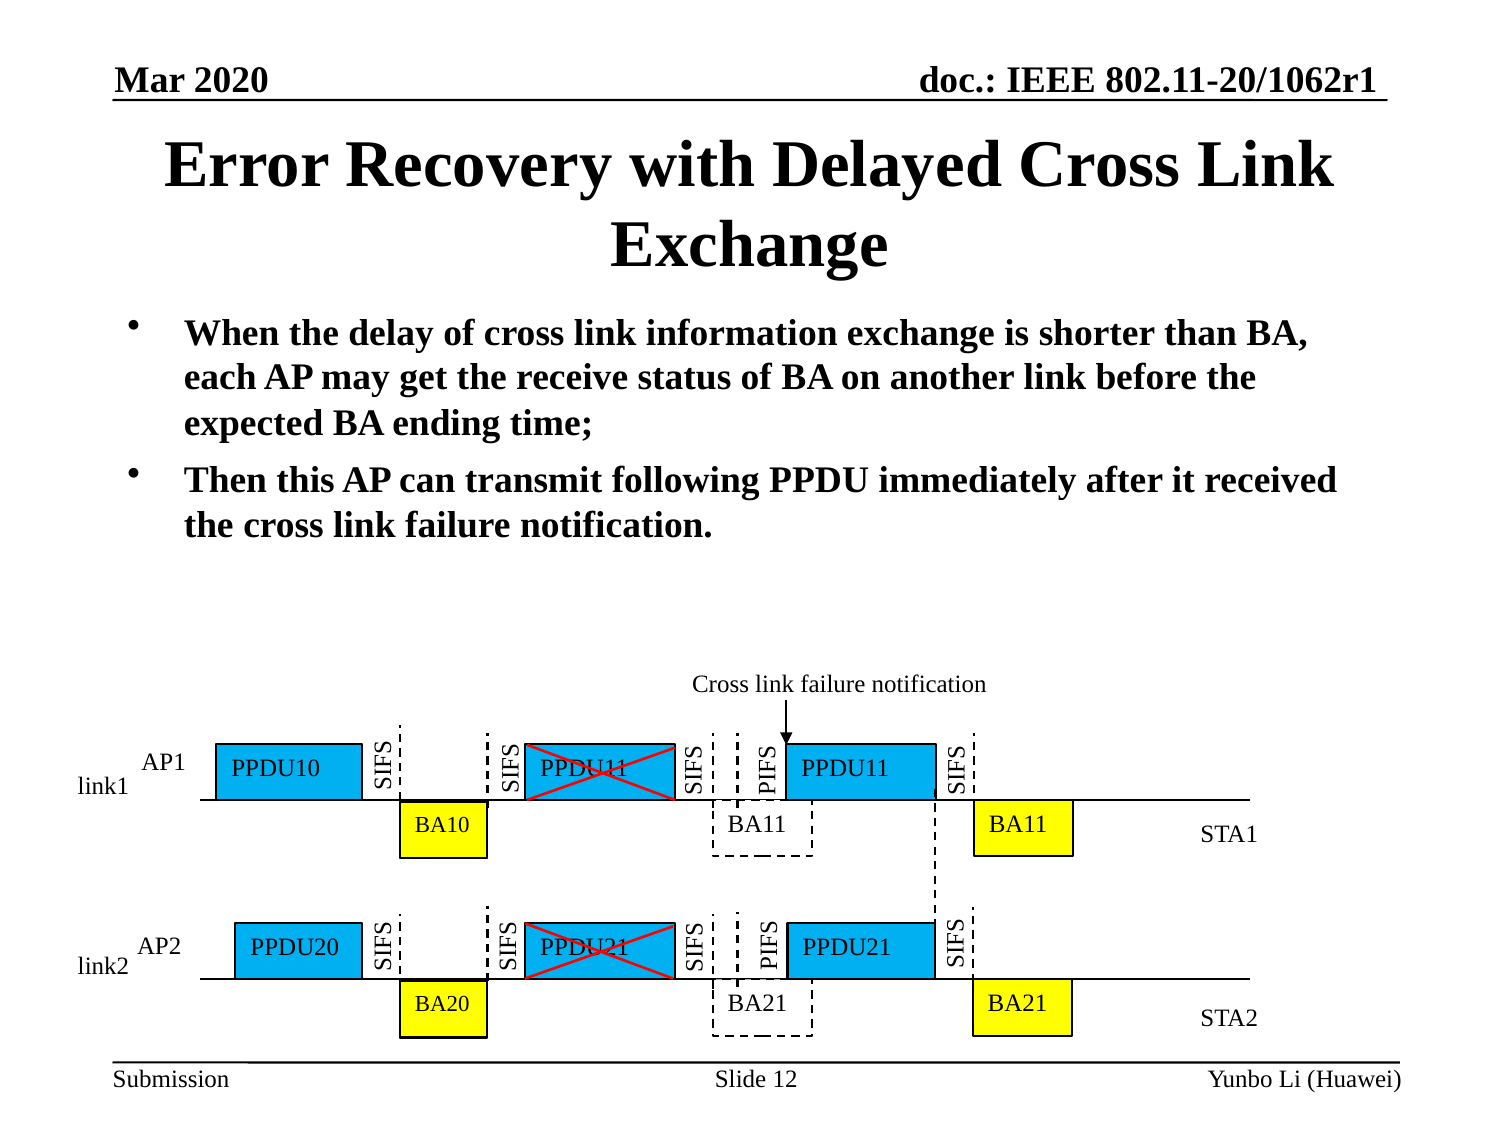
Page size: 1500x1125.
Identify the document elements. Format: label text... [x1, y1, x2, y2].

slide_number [114, 54, 271, 101]
text_box SIFS [931, 903, 976, 978]
text_box SIFS [486, 728, 531, 799]
text_box PPDU11 [788, 743, 932, 799]
text_box PIFS [744, 905, 790, 978]
footer Yunbo Li (Huawei) [1204, 1061, 1402, 1093]
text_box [524, 926, 674, 979]
text_box SIFS [358, 906, 404, 978]
text_box AP1 [126, 737, 201, 783]
list When the delay of cross link information exchange is shorter than BA, each AP may get the receive status of BA on another link before the expected BA ending time; Then this AP can transmit following PPDU immediately after it received the cross link failure notification. [112, 299, 1388, 1063]
text_box BA20 [399, 987, 488, 1038]
text_box STA2 [1185, 994, 1274, 1039]
text_box Cross link failure notification [677, 660, 1002, 706]
text_box link1 [62, 762, 145, 808]
text_box BA11 [973, 809, 1074, 857]
text_box AP2 [122, 921, 197, 967]
text_box link2 [62, 941, 145, 987]
text_box SIFS [358, 725, 399, 799]
text_box PIFS [743, 730, 788, 799]
text_box PPDU10 [216, 743, 363, 799]
text_box SIFS [670, 907, 716, 978]
text_box BA10 [399, 809, 488, 859]
text_box BA21 [712, 987, 813, 1036]
text_box BA11 [712, 809, 813, 857]
title Error Recovery with Delayed Cross Link Exchange [112, 112, 1388, 288]
text_box STA1 [1185, 810, 1274, 855]
text_box SIFS [932, 730, 977, 799]
text_box BA21 [972, 987, 1073, 1036]
text_box PPDU20 [235, 922, 363, 978]
text_box SIFS [488, 906, 529, 978]
text_box SIFS [669, 730, 715, 799]
text_box PPDU21 [790, 922, 931, 978]
slide_number Slide 12 [712, 1061, 800, 1093]
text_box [526, 747, 676, 801]
